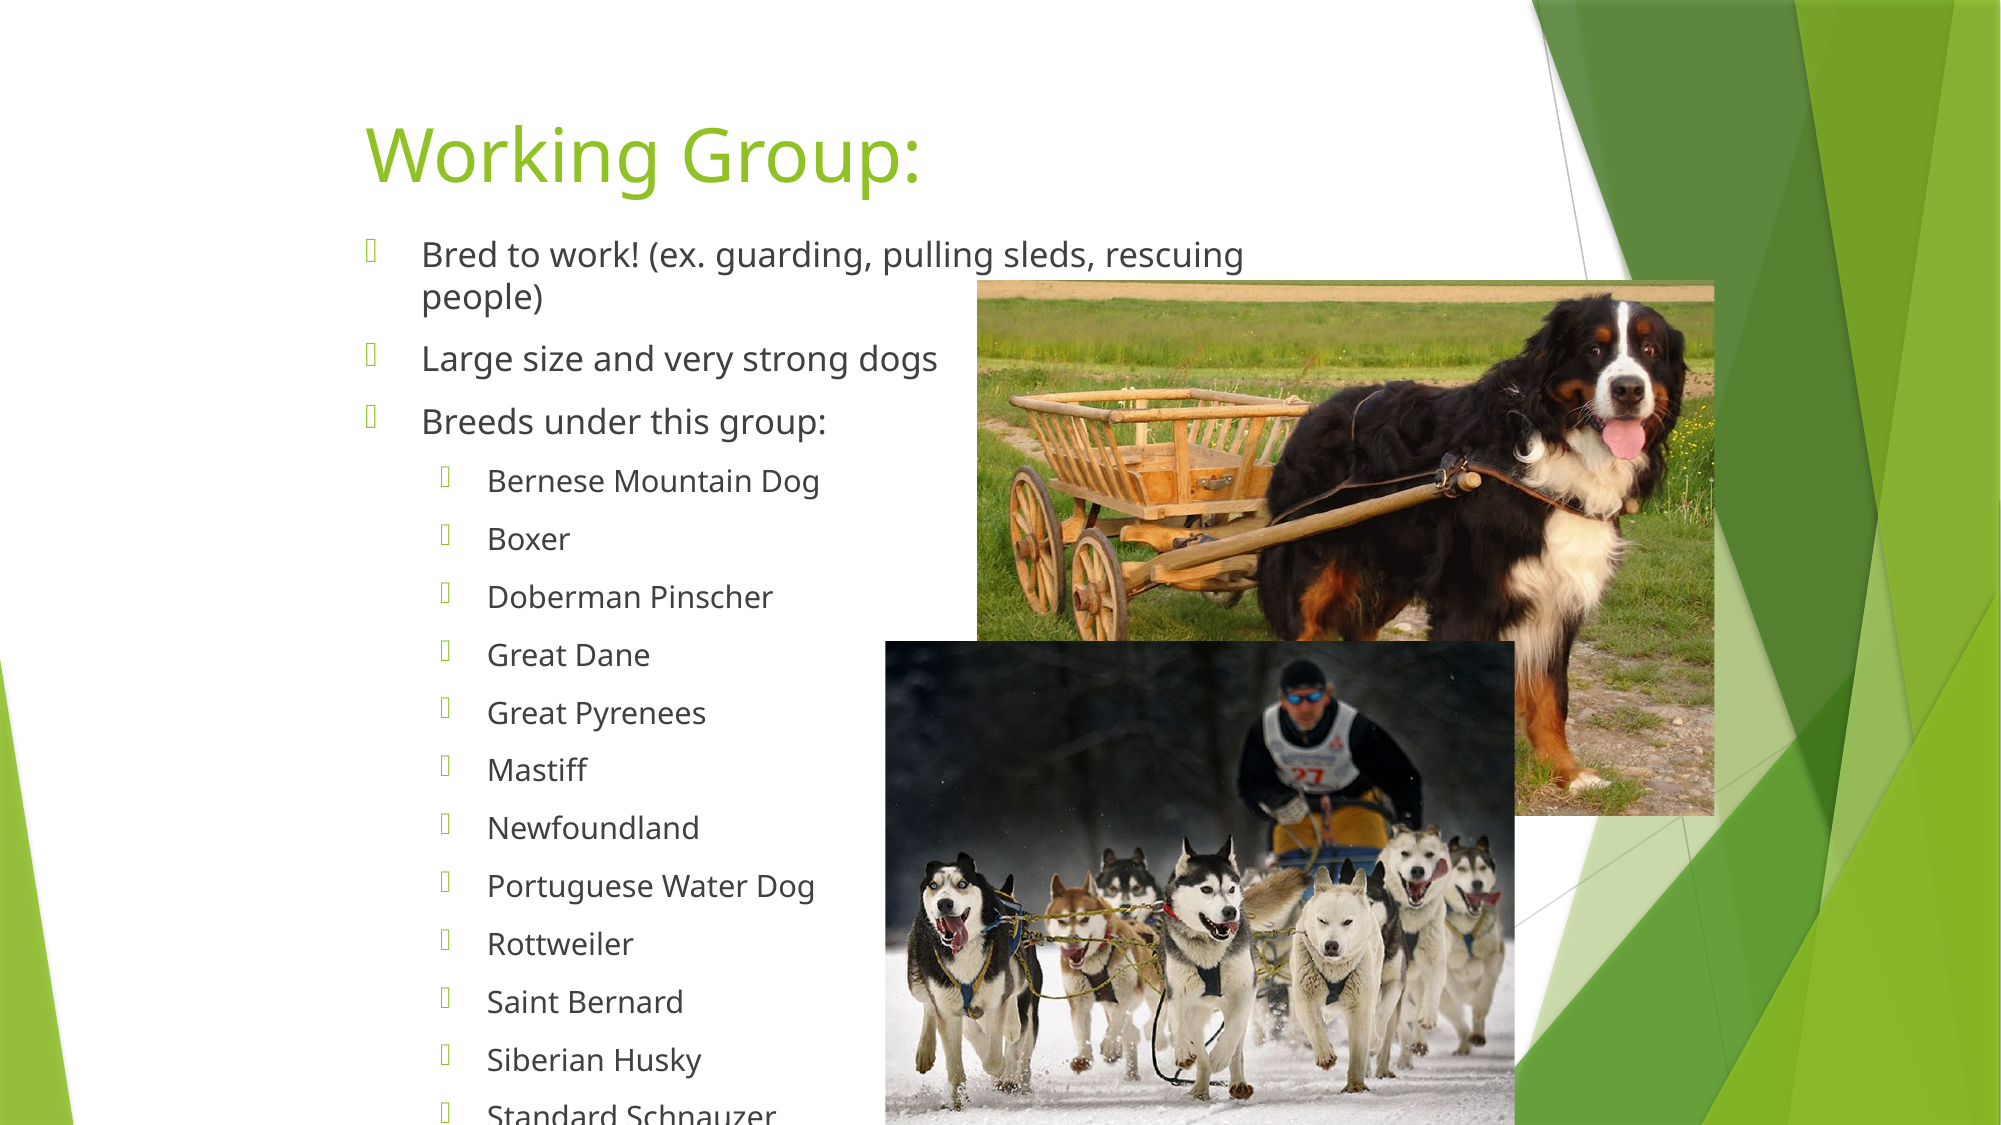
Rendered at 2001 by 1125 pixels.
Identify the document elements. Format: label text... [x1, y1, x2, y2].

title Working Group: [350, 99, 1392, 213]
list Bred to work! (ex. guarding, pulling sleds, rescuing people) Large size and very strong dogs Breeds under this group: Bernese Mountain Dog Boxer Doberman Pinscher Great Dane Great Pyrenees Mastiff Newfoundland Portuguese Water Dog Rottweiler Saint Bernard Siberian Husky Standard Schnauzer [350, 225, 1392, 1082]
picture [884, 279, 1715, 1125]
